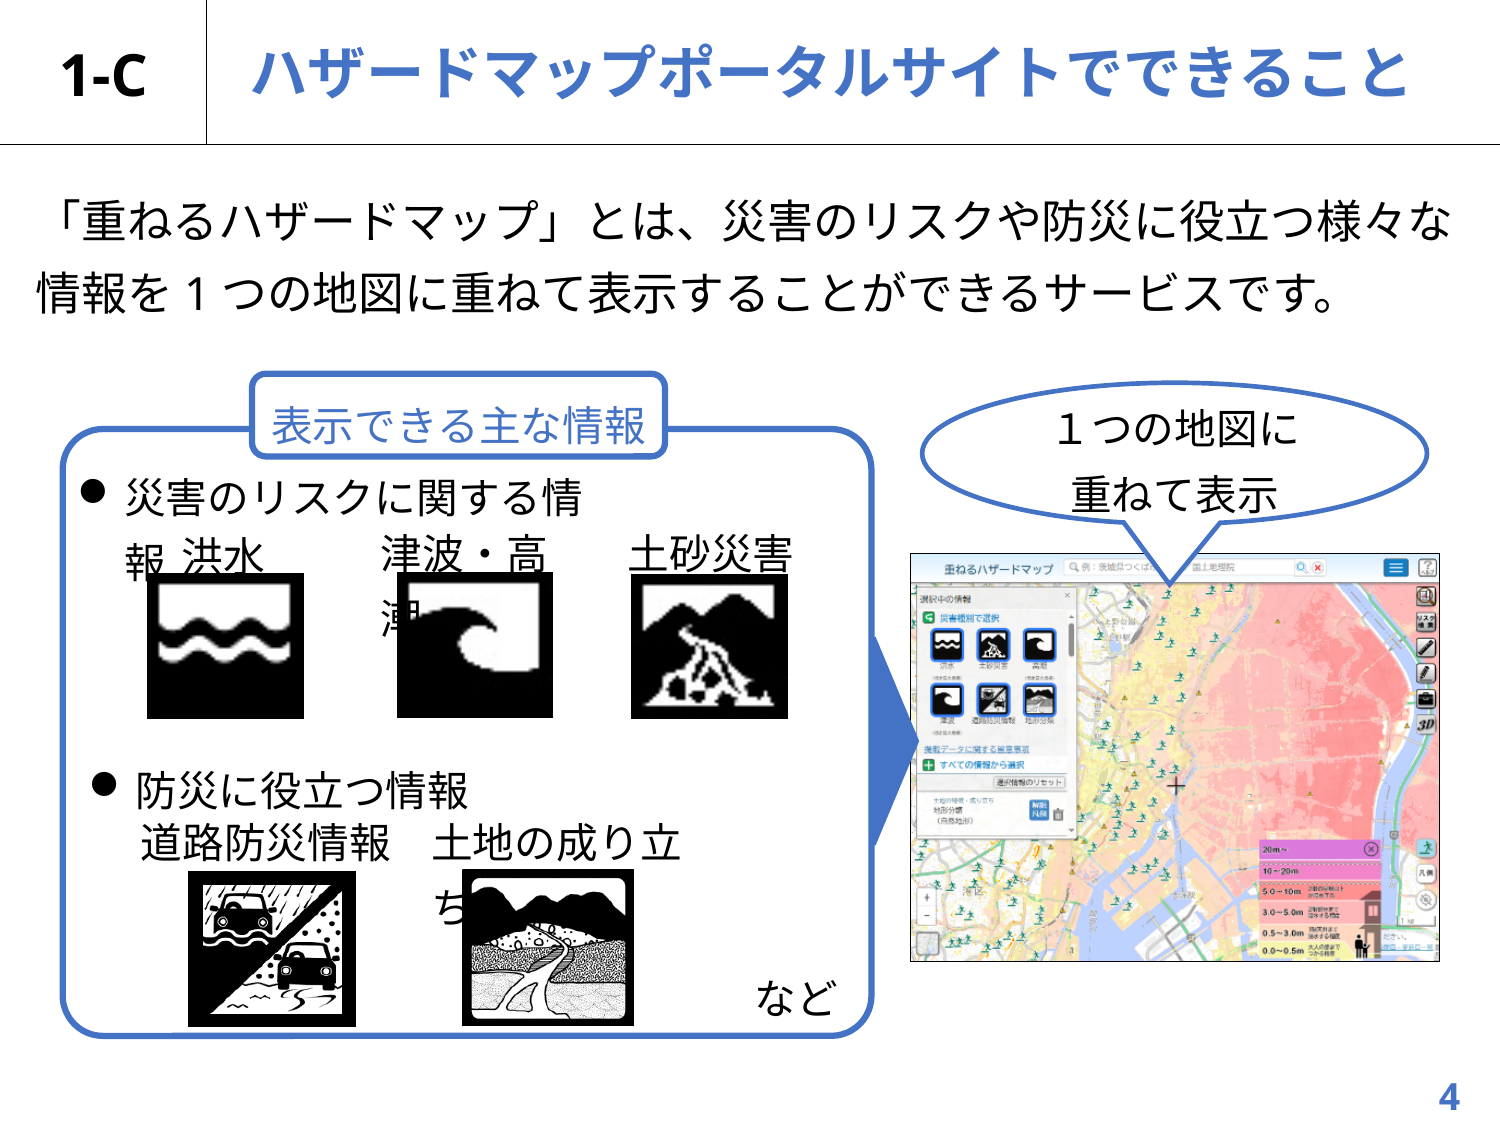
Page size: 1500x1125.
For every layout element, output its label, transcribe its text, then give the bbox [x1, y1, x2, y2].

text_box 「重ねるハザードマップ」とは、災害のリスクや防災に役立つ様々な情報を1つの地図に重ねて表示することができるサービスです。 [20, 169, 1479, 342]
picture [919, 553, 1440, 962]
text_box ハザードマップポータルサイトでできること [230, 24, 1459, 119]
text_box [62, 373, 919, 1036]
text_box 4 [1402, 1065, 1497, 1125]
title 1-C [0, 0, 207, 147]
text_box １つの地図に 重ねて表示 [921, 381, 1429, 553]
